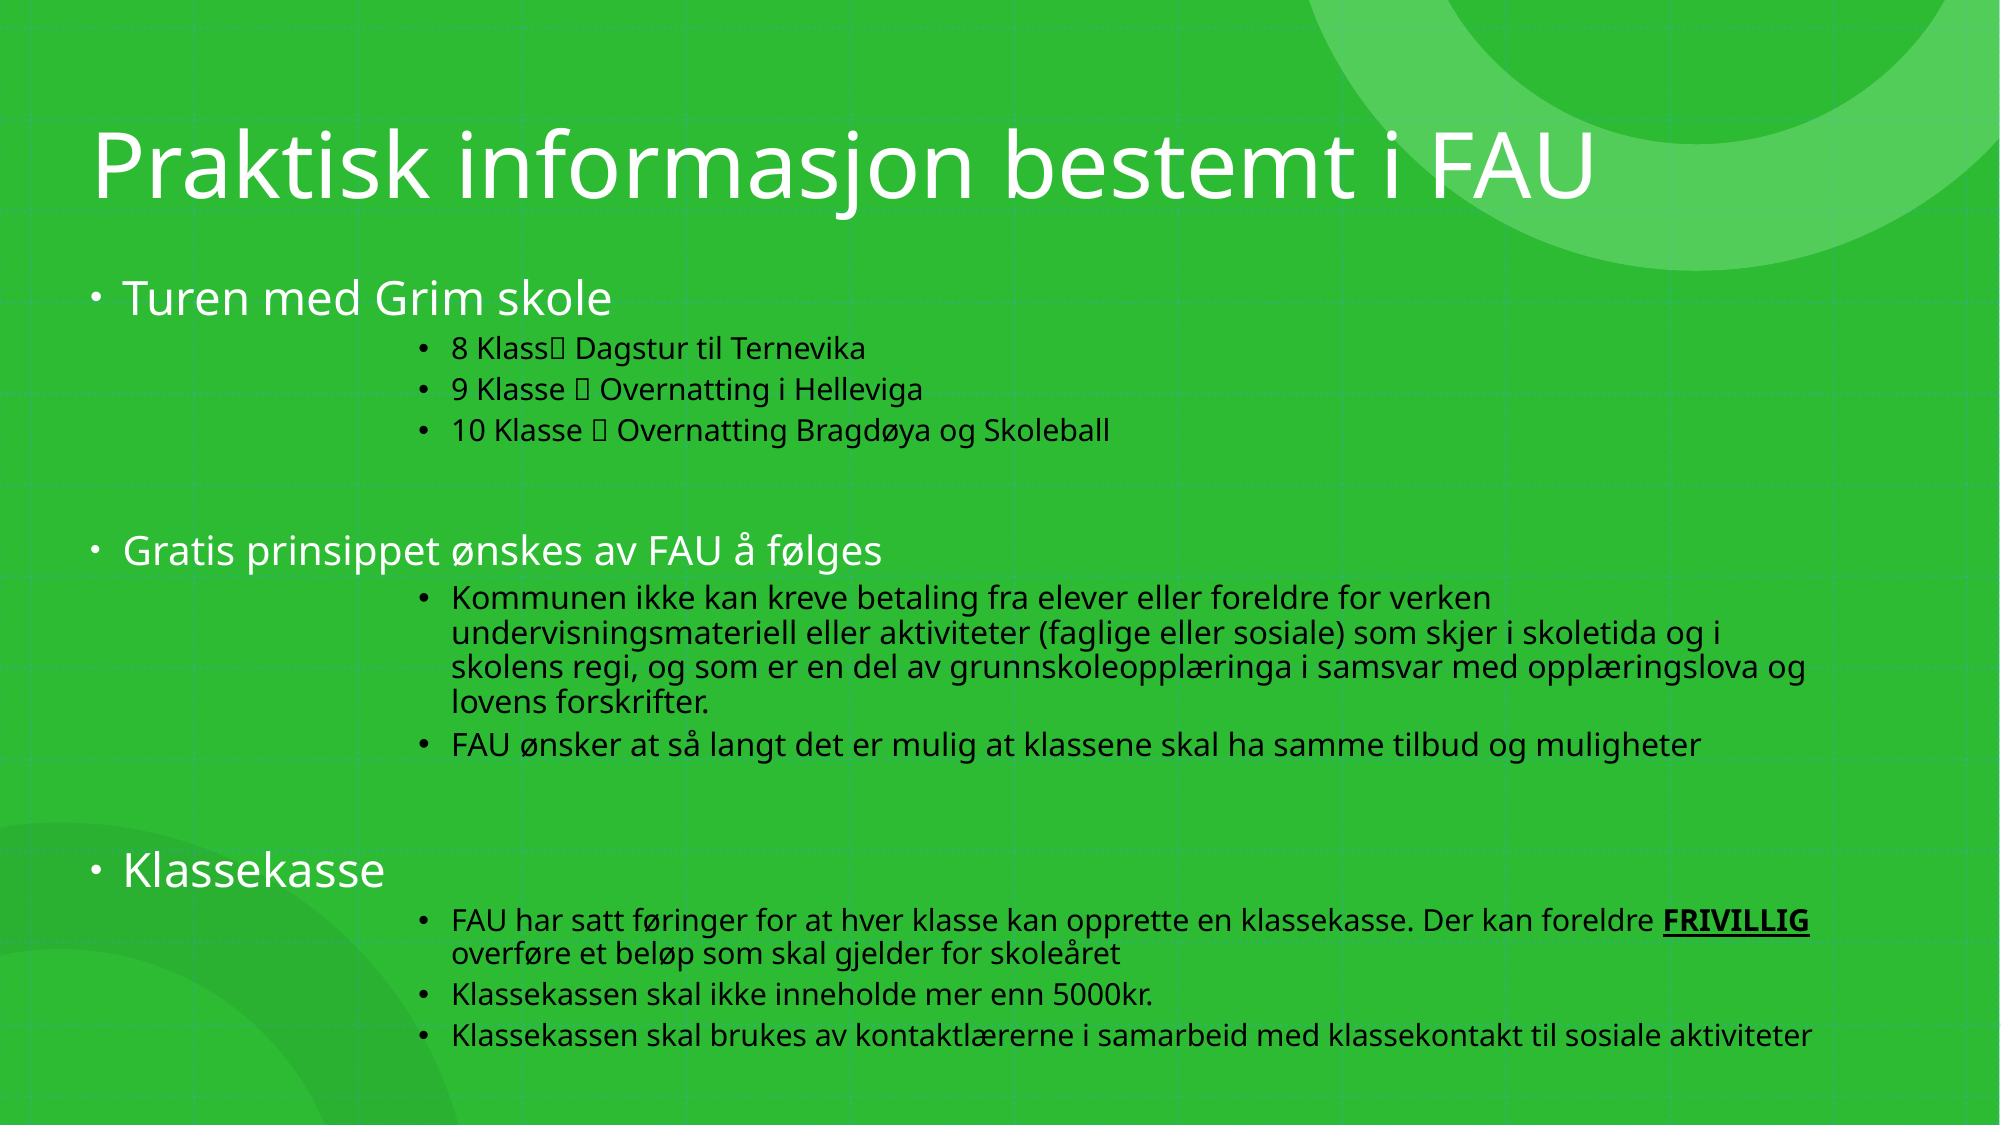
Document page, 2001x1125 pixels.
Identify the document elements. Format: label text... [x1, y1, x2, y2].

title Praktisk informasjon bestemt i FAU [75, 59, 1834, 254]
list Turen med Grim skole 8 Klass Dagstur til Ternevika 9 Klasse  Overnatting i Helleviga 10 Klasse  Overnatting Bragdøya og Skoleball Gratis prinsippet ønskes av FAU å følges Kommunen ikke kan kreve betaling fra elever eller foreldre for verken undervisningsmateriell eller aktiviteter (faglige eller sosiale) som skjer i skoletida og i skolens regi, og som er en del av grunnskoleopplæringa i samsvar med opplæringslova og lovens forskrifter. FAU ønsker at så langt det er mulig at klassene skal ha samme tilbud og muligheter Klassekasse FAU har satt føringer for at hver klasse kan opprette en klassekasse. Der kan foreldre FRIVILLIG overføre et beløp som skal gjelder for skoleåret Klassekassen skal ikke inneholde mer enn 5000kr. Klassekassen skal brukes av kontaktlærerne i samarbeid med klassekontakt til sosiale aktiviteter [75, 254, 1834, 1066]
